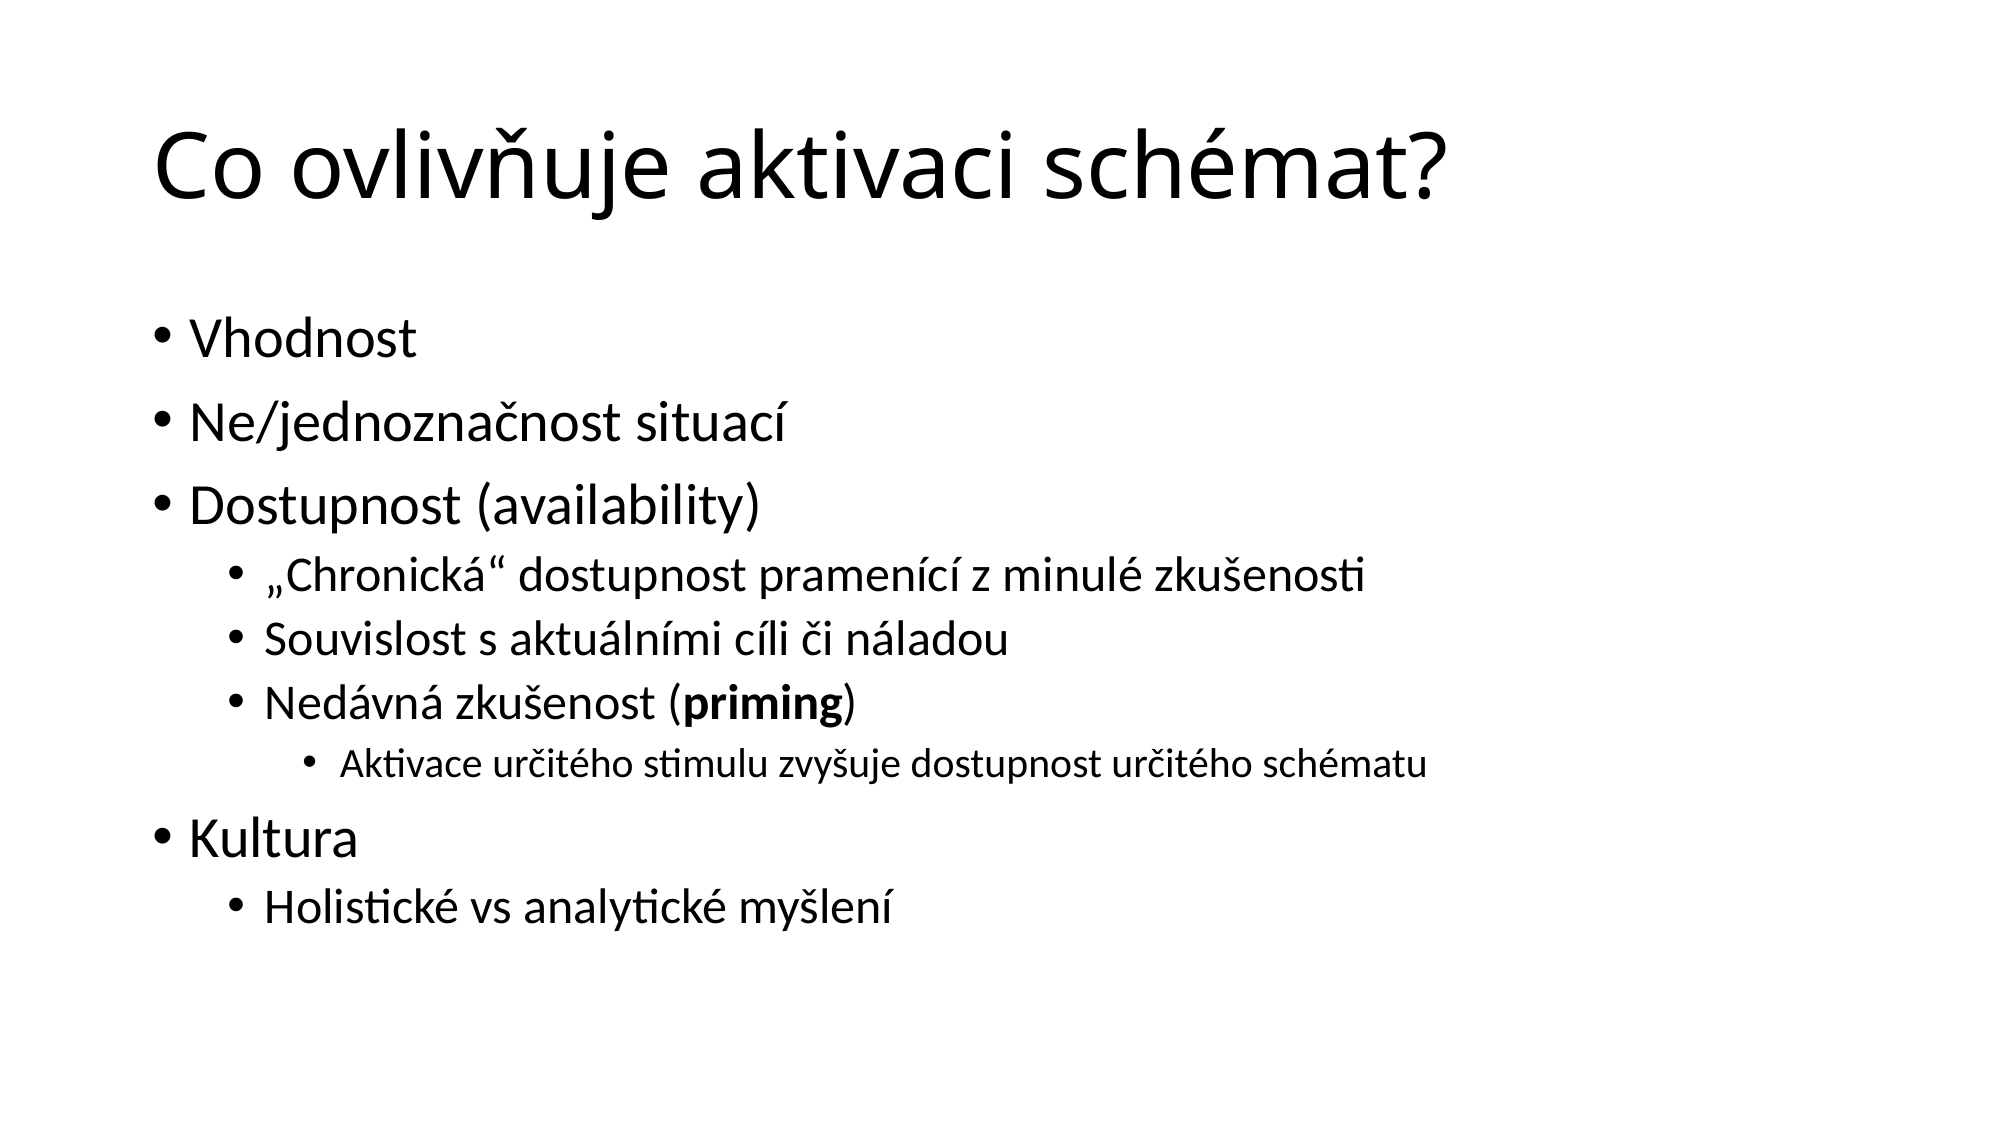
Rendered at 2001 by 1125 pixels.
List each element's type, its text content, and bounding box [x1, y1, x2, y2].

title Co ovlivňuje aktivaci schémat? [137, 59, 1863, 278]
list Vhodnost Ne/jednoznačnost situací Dostupnost (availability) „Chronická“ dostupnost pramenící z minulé zkušenosti Souvislost s aktuálními cíli či náladou Nedávná zkušenost (priming) Aktivace určitého stimulu zvyšuje dostupnost určitého schématu Kultura Holistické vs analytické myšlení [137, 299, 1863, 1014]
